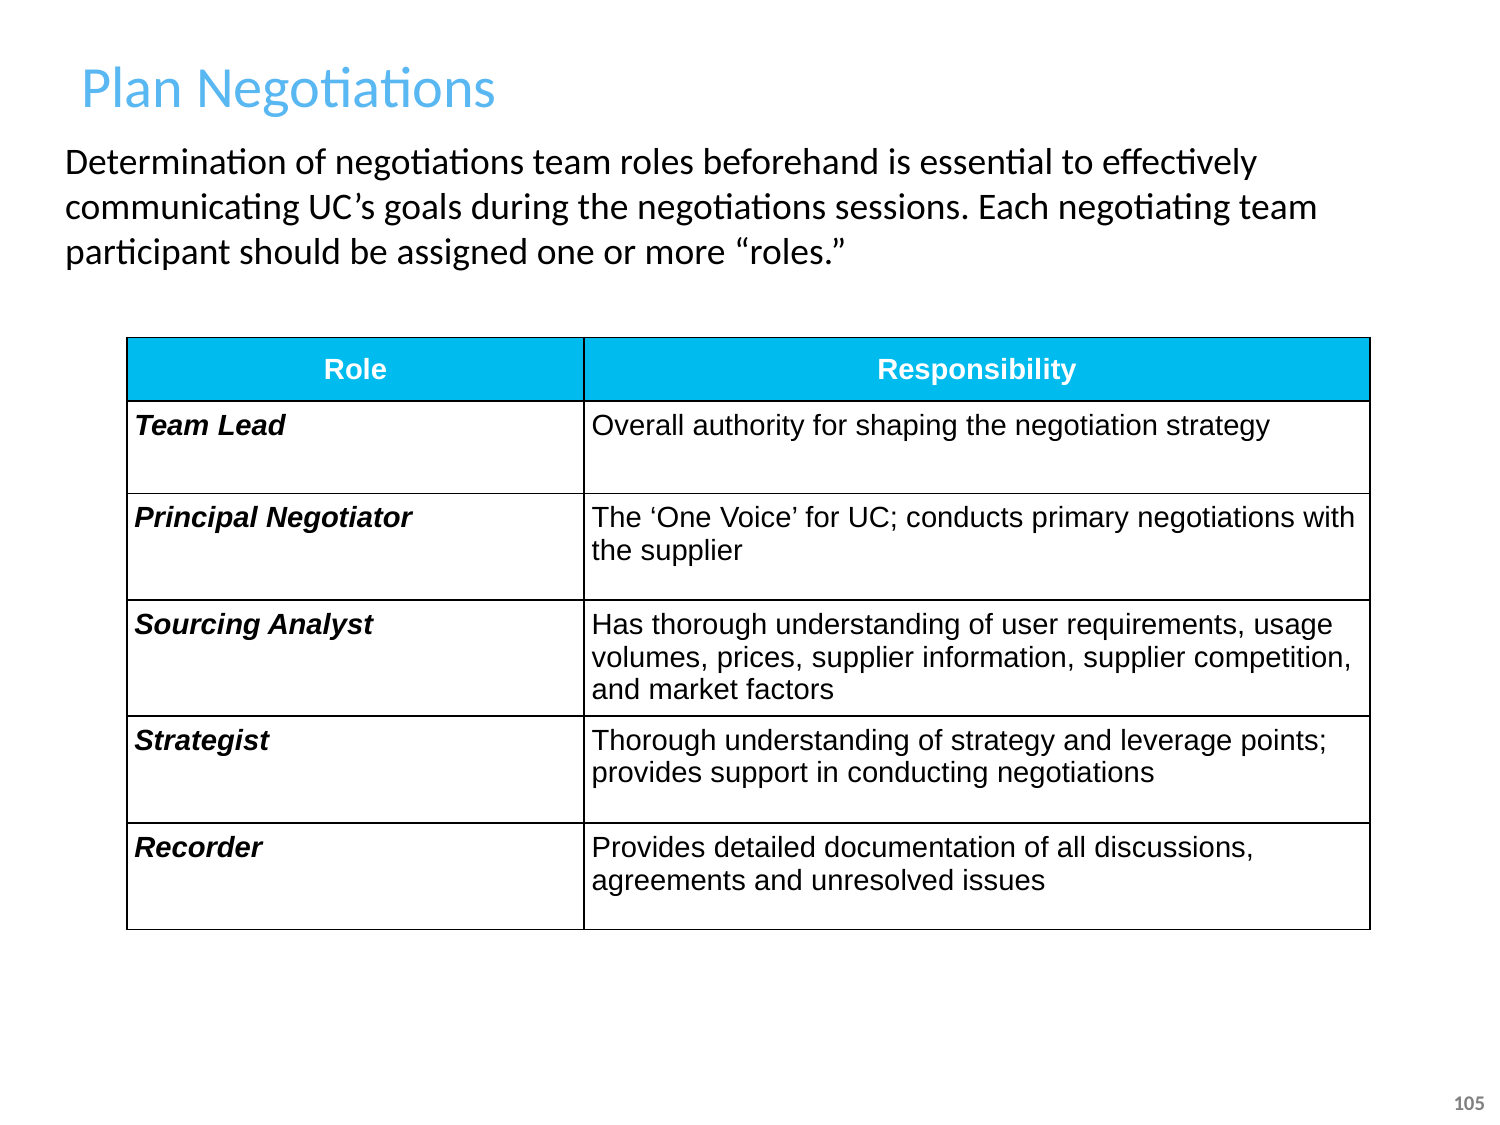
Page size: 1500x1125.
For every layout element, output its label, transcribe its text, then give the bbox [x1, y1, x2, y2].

table_header Responsibility [585, 338, 1369, 400]
table_cell Principal Negotiator [128, 494, 583, 599]
table_cell Has thorough understanding of user requirements, usage volumes, prices, supplier information, supplier competition, and market factors [585, 601, 1369, 715]
table_cell Thorough understanding of strategy and leverage points; provides support in conducting negotiations [585, 717, 1369, 822]
slide_number 105 [1222, 1079, 1500, 1124]
table_cell The ‘One Voice’ for UC; conducts primary negotiations with the supplier [585, 494, 1369, 599]
table_cell Overall authority for shaping the negotiation strategy [585, 402, 1369, 493]
text_box Determination of negotiations team roles beforehand is essential to effectively communicating UC’s goals during the negotiations sessions. Each negotiating team participant should be assigned one or more “roles.” [50, 129, 1444, 225]
table_header Role [128, 338, 583, 400]
title Plan Negotiations [81, 2, 1419, 120]
table_cell Team Lead [128, 402, 583, 493]
table_cell Sourcing Analyst [128, 601, 583, 715]
table_cell Provides detailed documentation of all discussions, agreements and unresolved issues [585, 824, 1369, 929]
table_cell Strategist [128, 717, 583, 822]
table_cell Recorder [128, 824, 583, 929]
